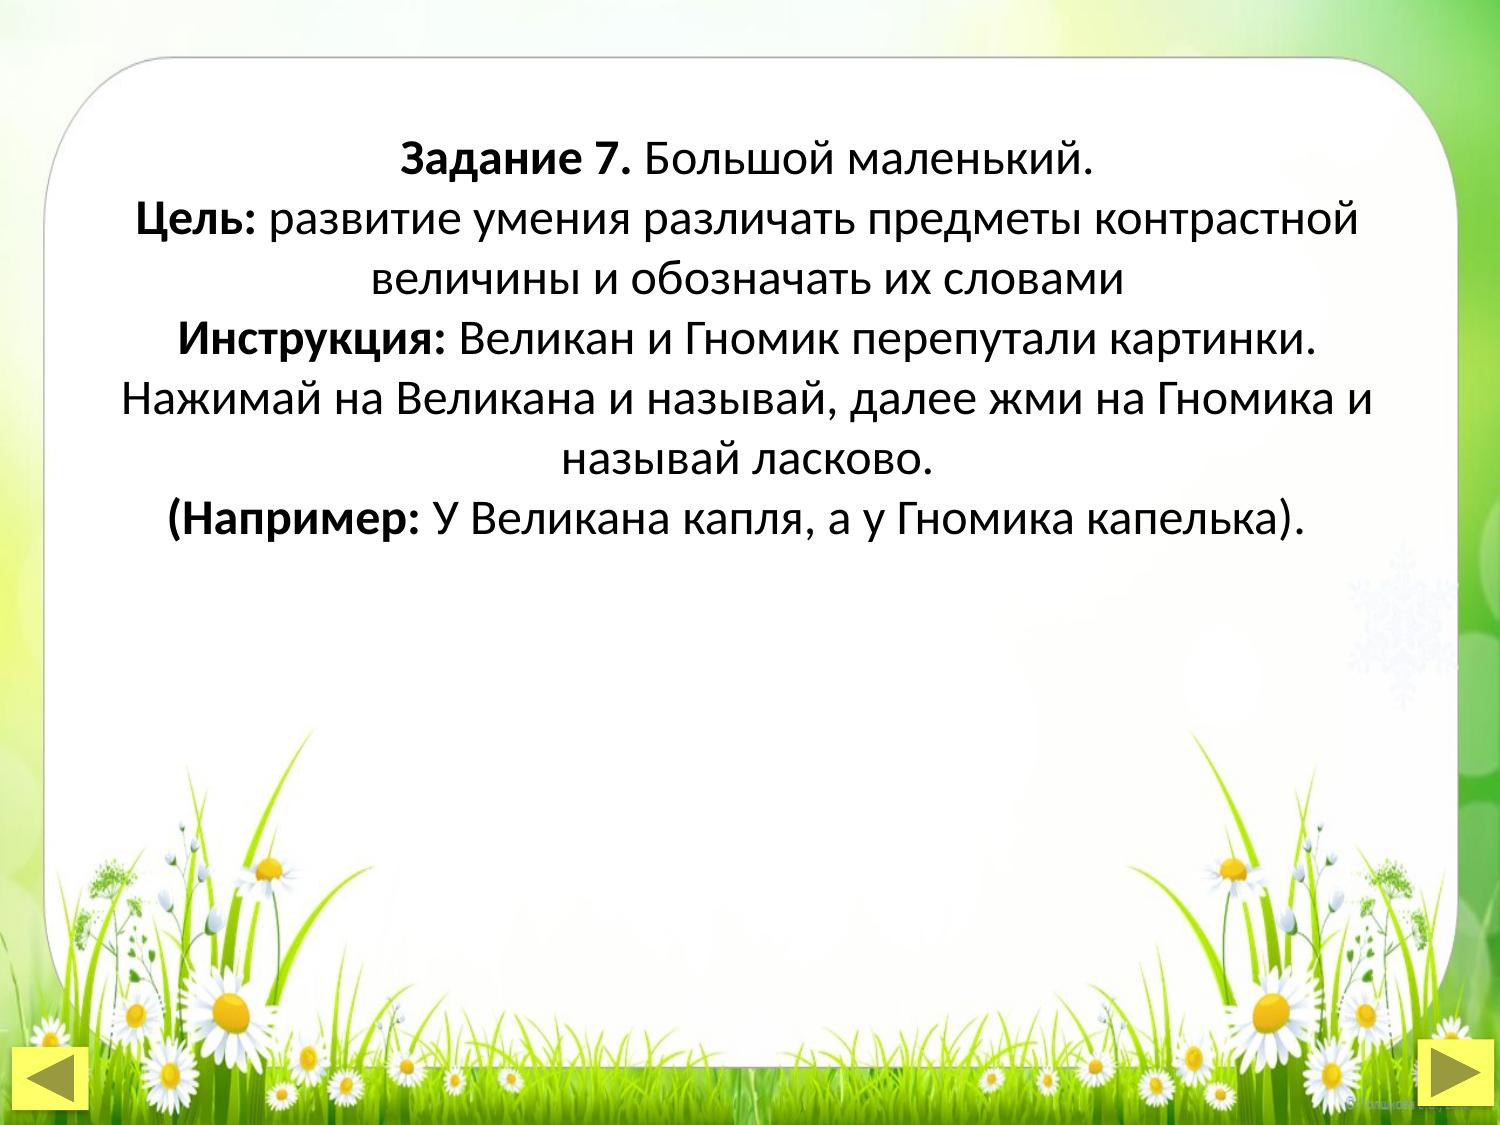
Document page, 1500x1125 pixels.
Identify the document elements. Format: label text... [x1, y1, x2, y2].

text_box Задание 7. Большой маленький. Цель: развитие умения различать предметы контрастной величины и обозначать их словами Инструкция: Великан и Гномик перепутали картинки. Нажимай на Великана и называй, далее жми на Гномика и называй ласково. (Например: У Великана капля, а у Гномика капелька). [70, 117, 1425, 635]
text_box [11, 1046, 89, 1111]
text_box [1417, 1039, 1495, 1106]
picture [0, 0, 1500, 1125]
